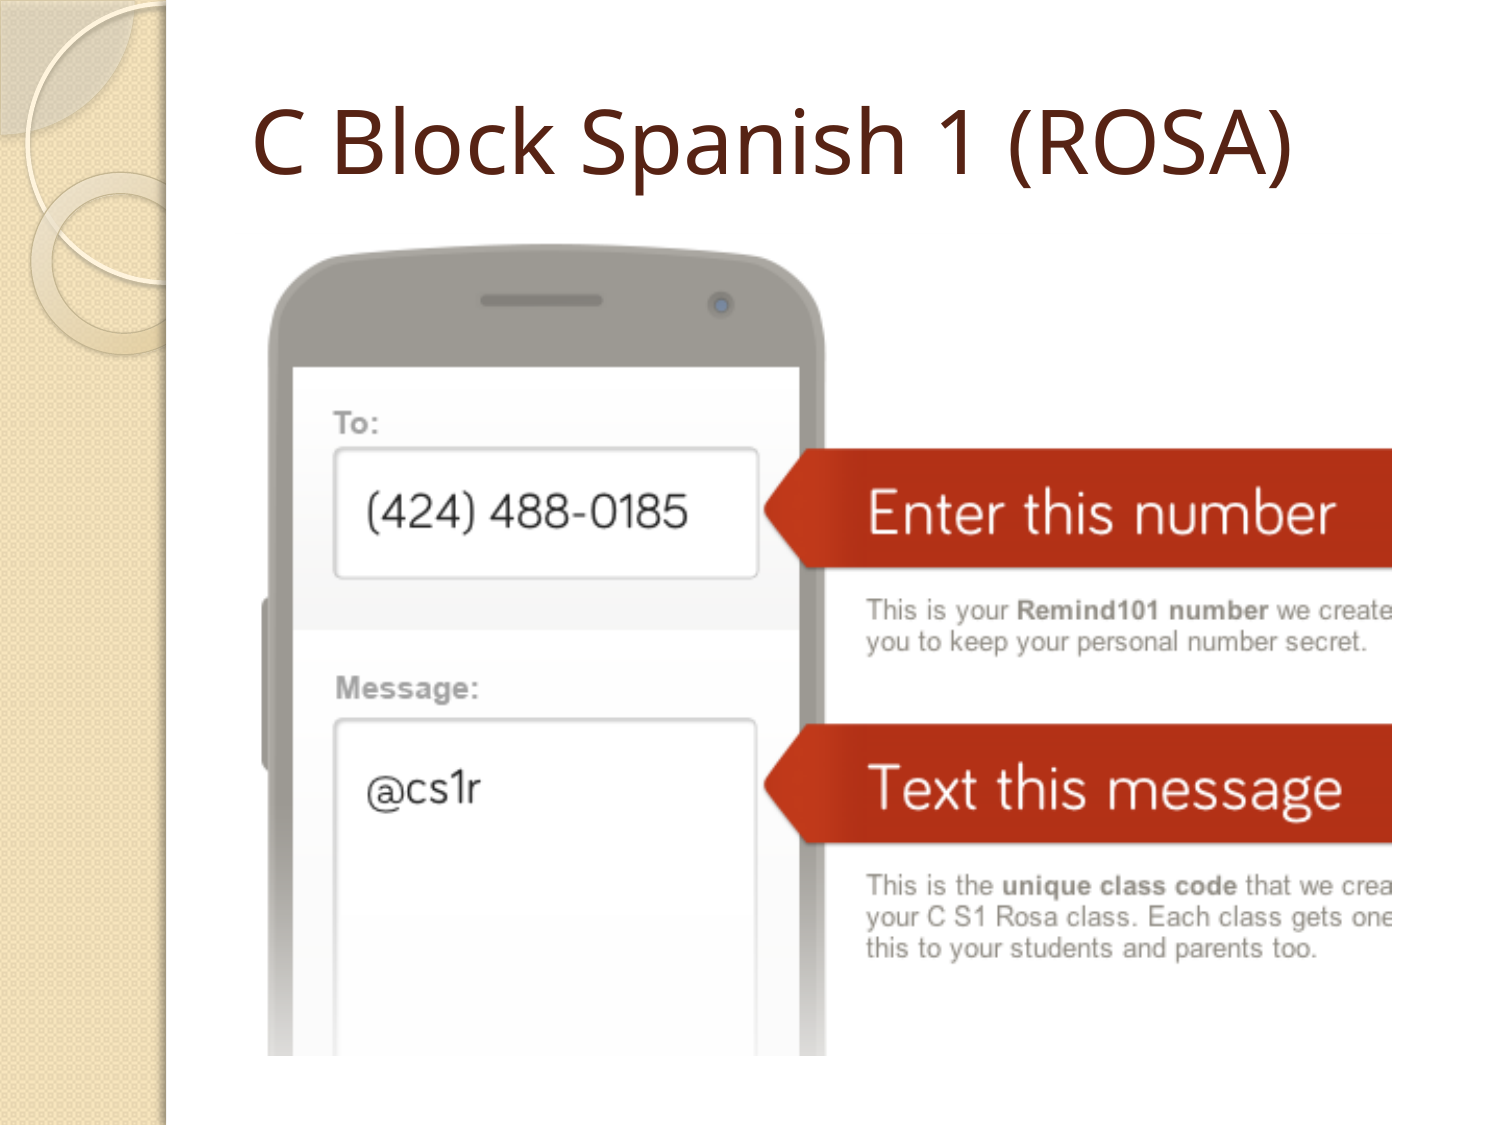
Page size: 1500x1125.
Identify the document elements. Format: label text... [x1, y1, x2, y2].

picture [235, 232, 1392, 1056]
title C Block Spanish 1 (ROSA) [235, 45, 1466, 233]
